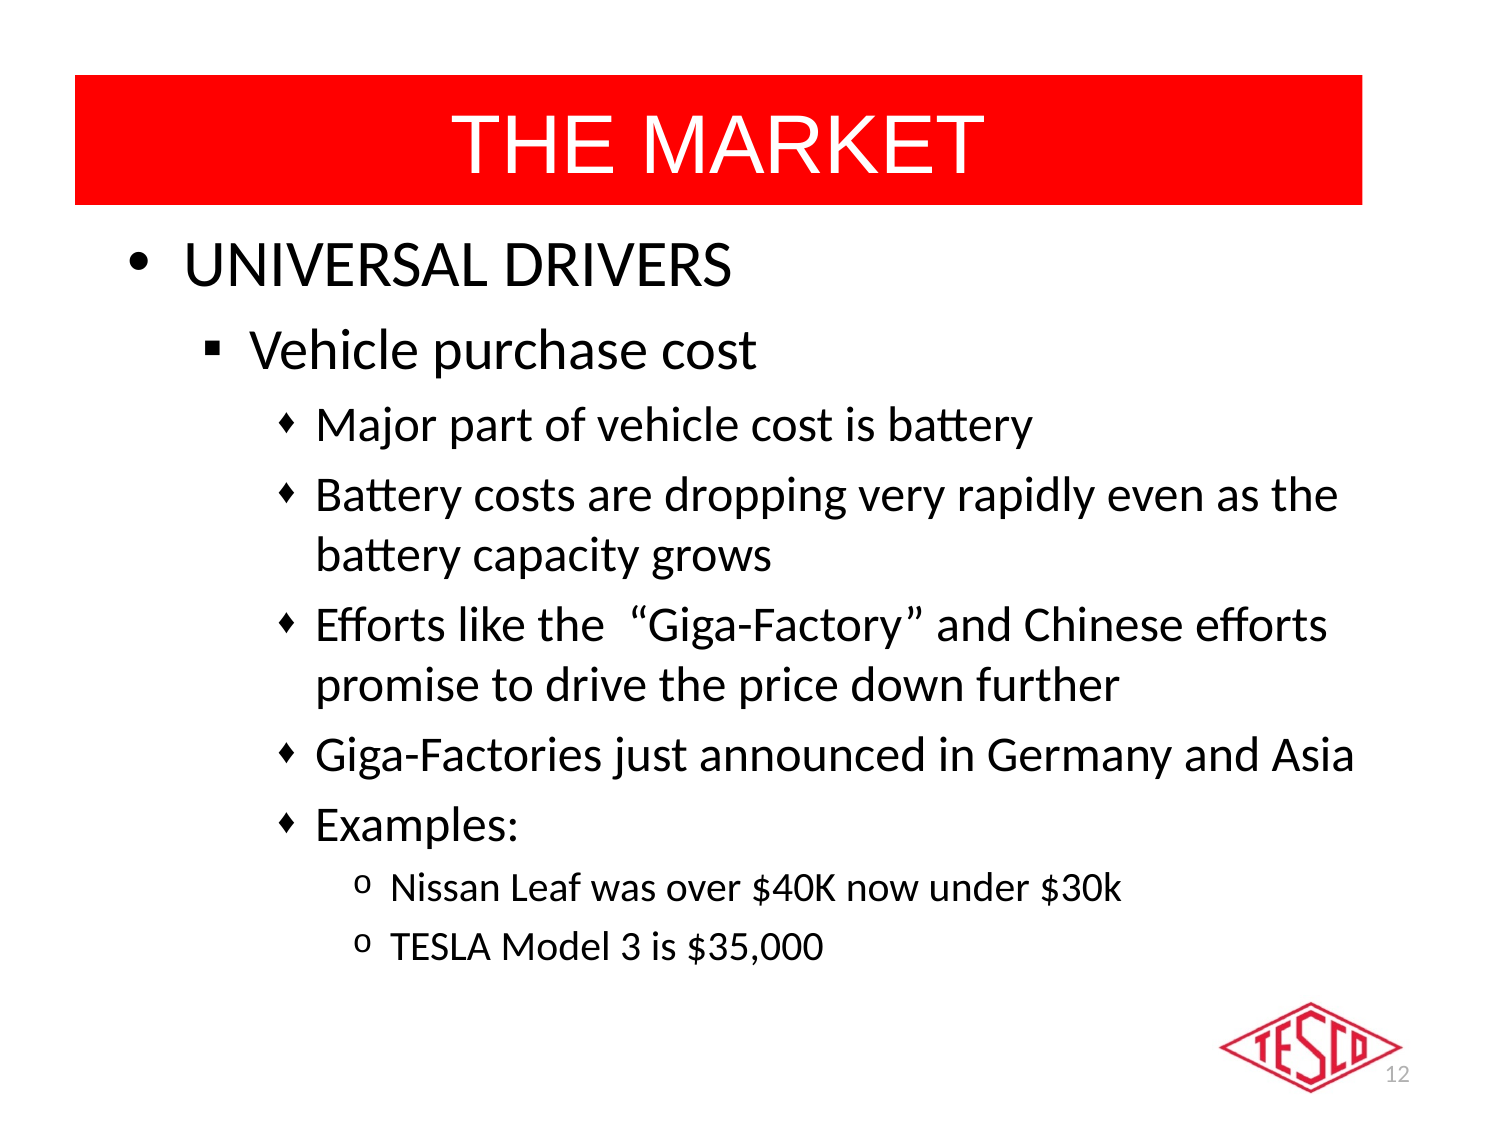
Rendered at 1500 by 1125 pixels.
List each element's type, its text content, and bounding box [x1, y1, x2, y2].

list UNIVERSAL DRIVERS Vehicle purchase cost Major part of vehicle cost is battery Battery costs are dropping very rapidly even as the battery capacity grows Efforts like the “Giga-Factory” and Chinese efforts promise to drive the price down further Giga-Factories just announced in Germany and Asia Examples: Nissan Leaf was over $40K now under $30k TESLA Model 3 is $35,000 [112, 212, 1463, 1025]
picture [1212, 1025, 1413, 1042]
title THE MARKET [75, 75, 1363, 205]
slide_number 12 [1074, 1042, 1425, 1103]
